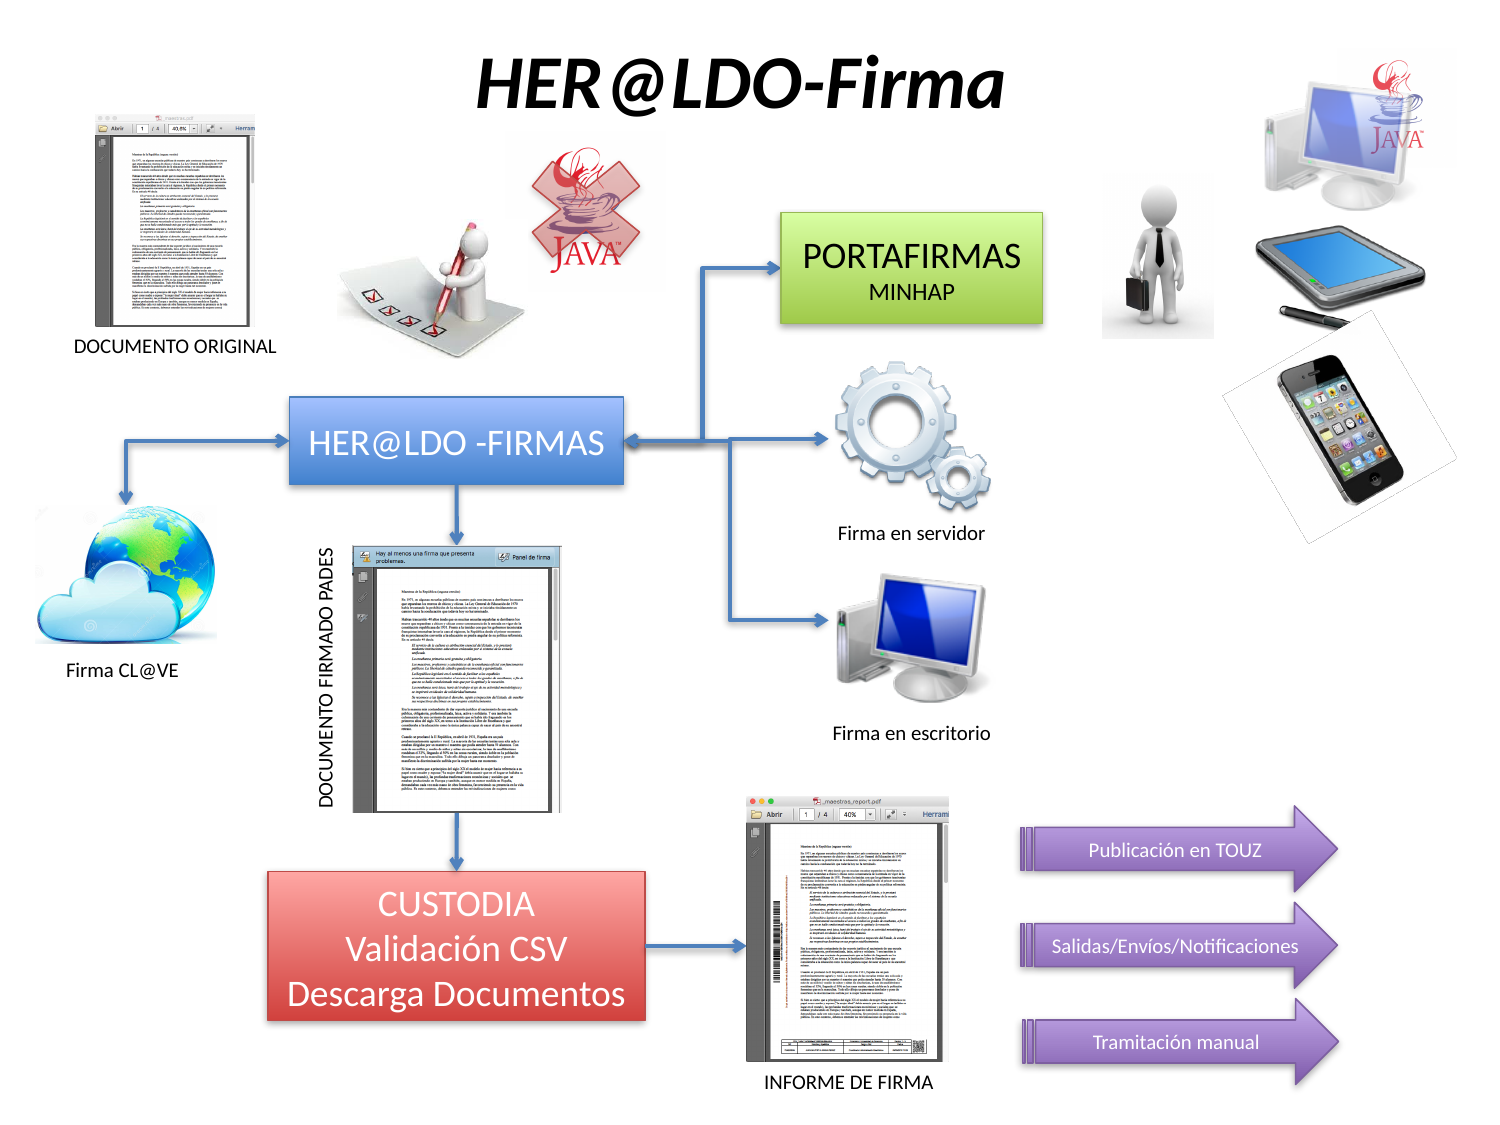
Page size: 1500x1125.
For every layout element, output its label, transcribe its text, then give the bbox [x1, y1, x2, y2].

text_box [623, 212, 1043, 442]
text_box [623, 440, 1008, 753]
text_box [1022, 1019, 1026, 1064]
text_box HER@LDO -FIRMAS [289, 396, 617, 485]
text_box Tramitación manual [1027, 997, 1340, 1086]
title HER@LDO-Firma [75, 24, 1425, 132]
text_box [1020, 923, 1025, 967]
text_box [56, 114, 528, 366]
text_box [304, 484, 562, 794]
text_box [267, 796, 951, 1103]
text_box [623, 355, 1004, 440]
text_box Salidas/Envíos/Notificaciones [1026, 901, 1339, 989]
picture [1291, 513, 1361, 543]
text_box Publicación en TOUZ [1026, 805, 1339, 893]
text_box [1102, 44, 1457, 513]
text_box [533, 131, 670, 292]
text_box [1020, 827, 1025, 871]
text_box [35, 440, 290, 690]
